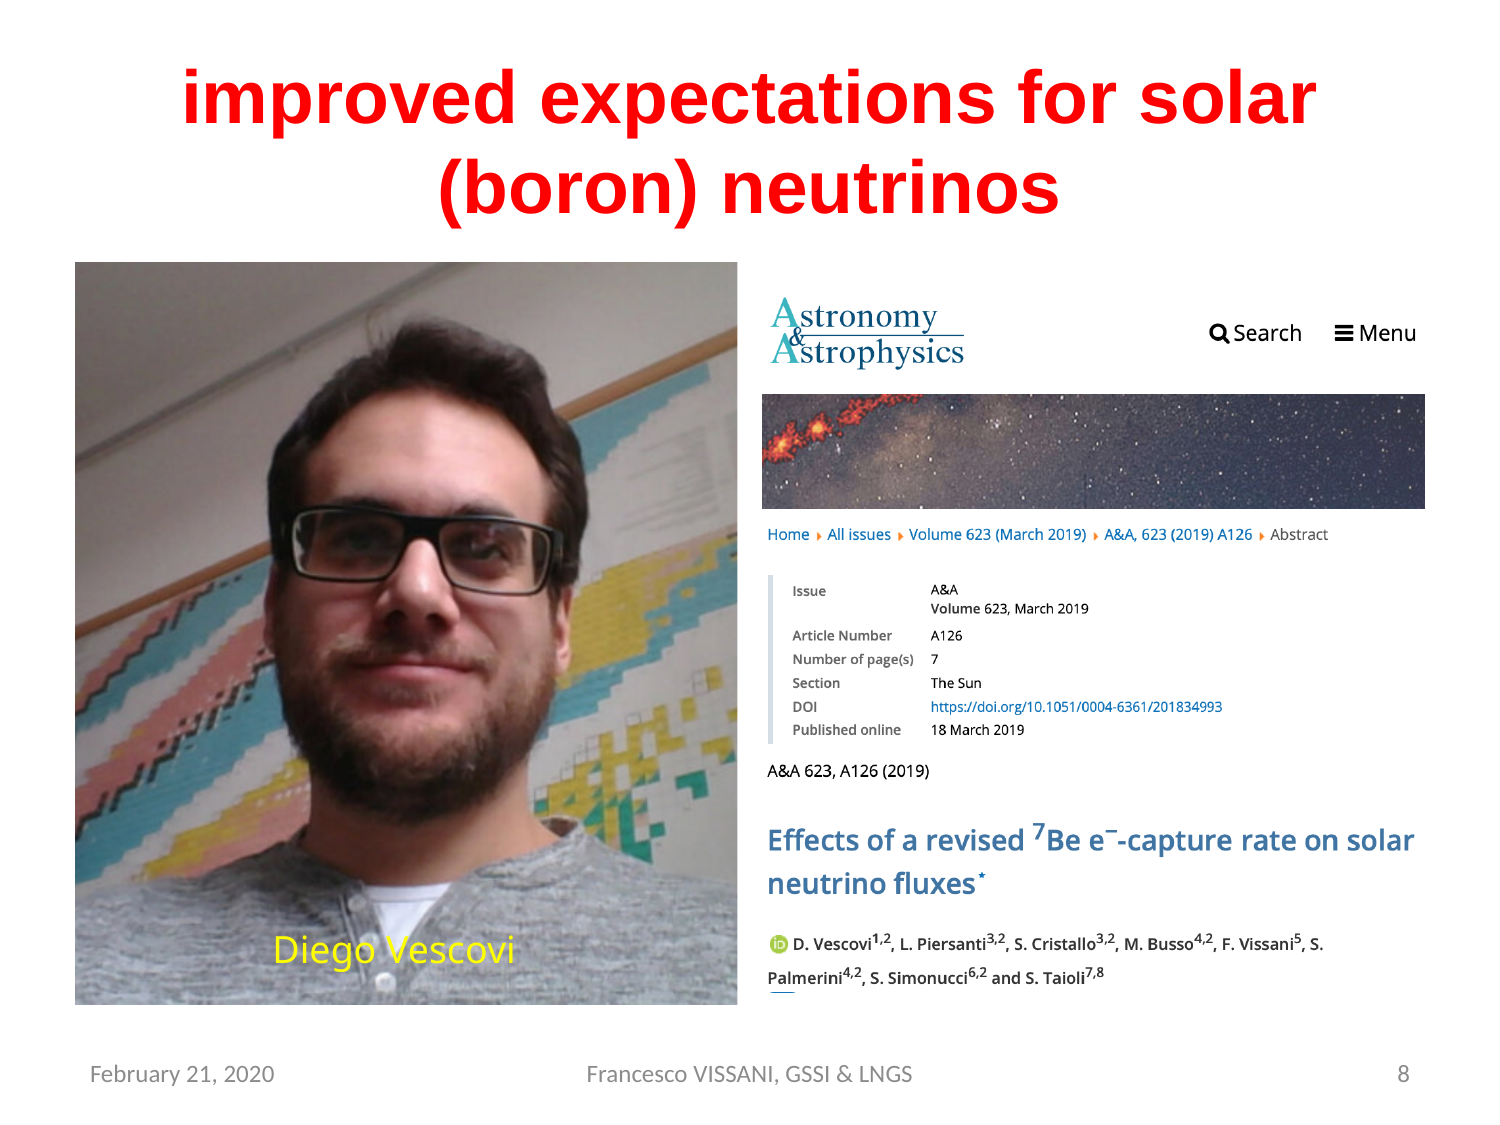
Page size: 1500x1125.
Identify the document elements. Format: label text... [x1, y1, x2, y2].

title improved expectations for solar (boron) neutrinos [75, 45, 1425, 233]
footer Francesco VISSANI, GSSI & LNGS [512, 1042, 988, 1103]
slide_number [75, 1042, 425, 1103]
slide_number 8 [1074, 1042, 1425, 1103]
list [74, 262, 738, 1006]
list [762, 262, 1426, 1006]
